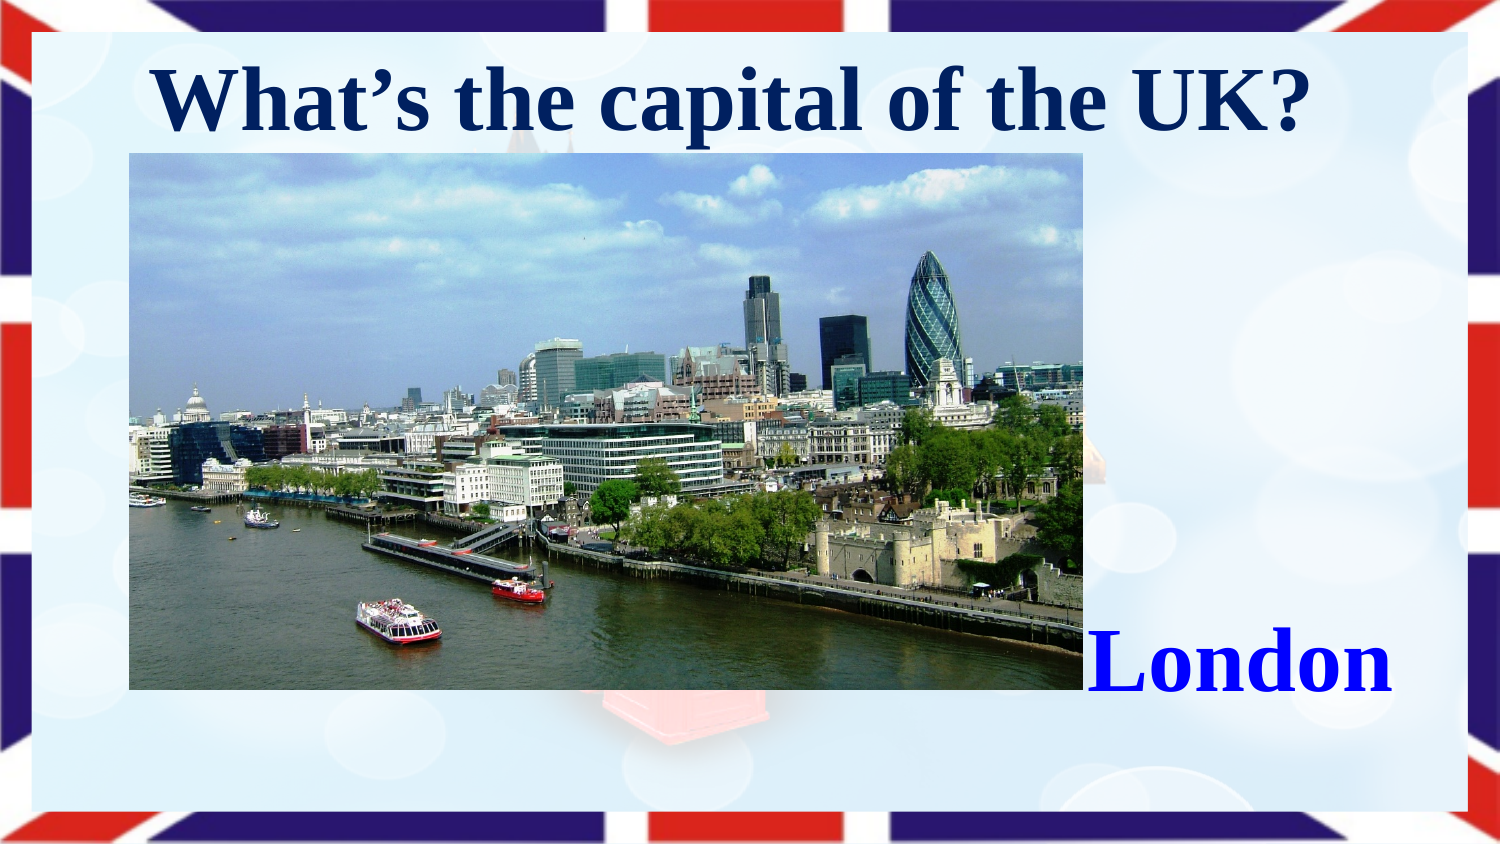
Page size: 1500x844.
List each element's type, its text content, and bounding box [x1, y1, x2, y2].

text_box London [1072, 592, 1409, 717]
picture [0, 0, 1500, 844]
text_box What’s the capital of the UK? [134, 31, 1331, 157]
